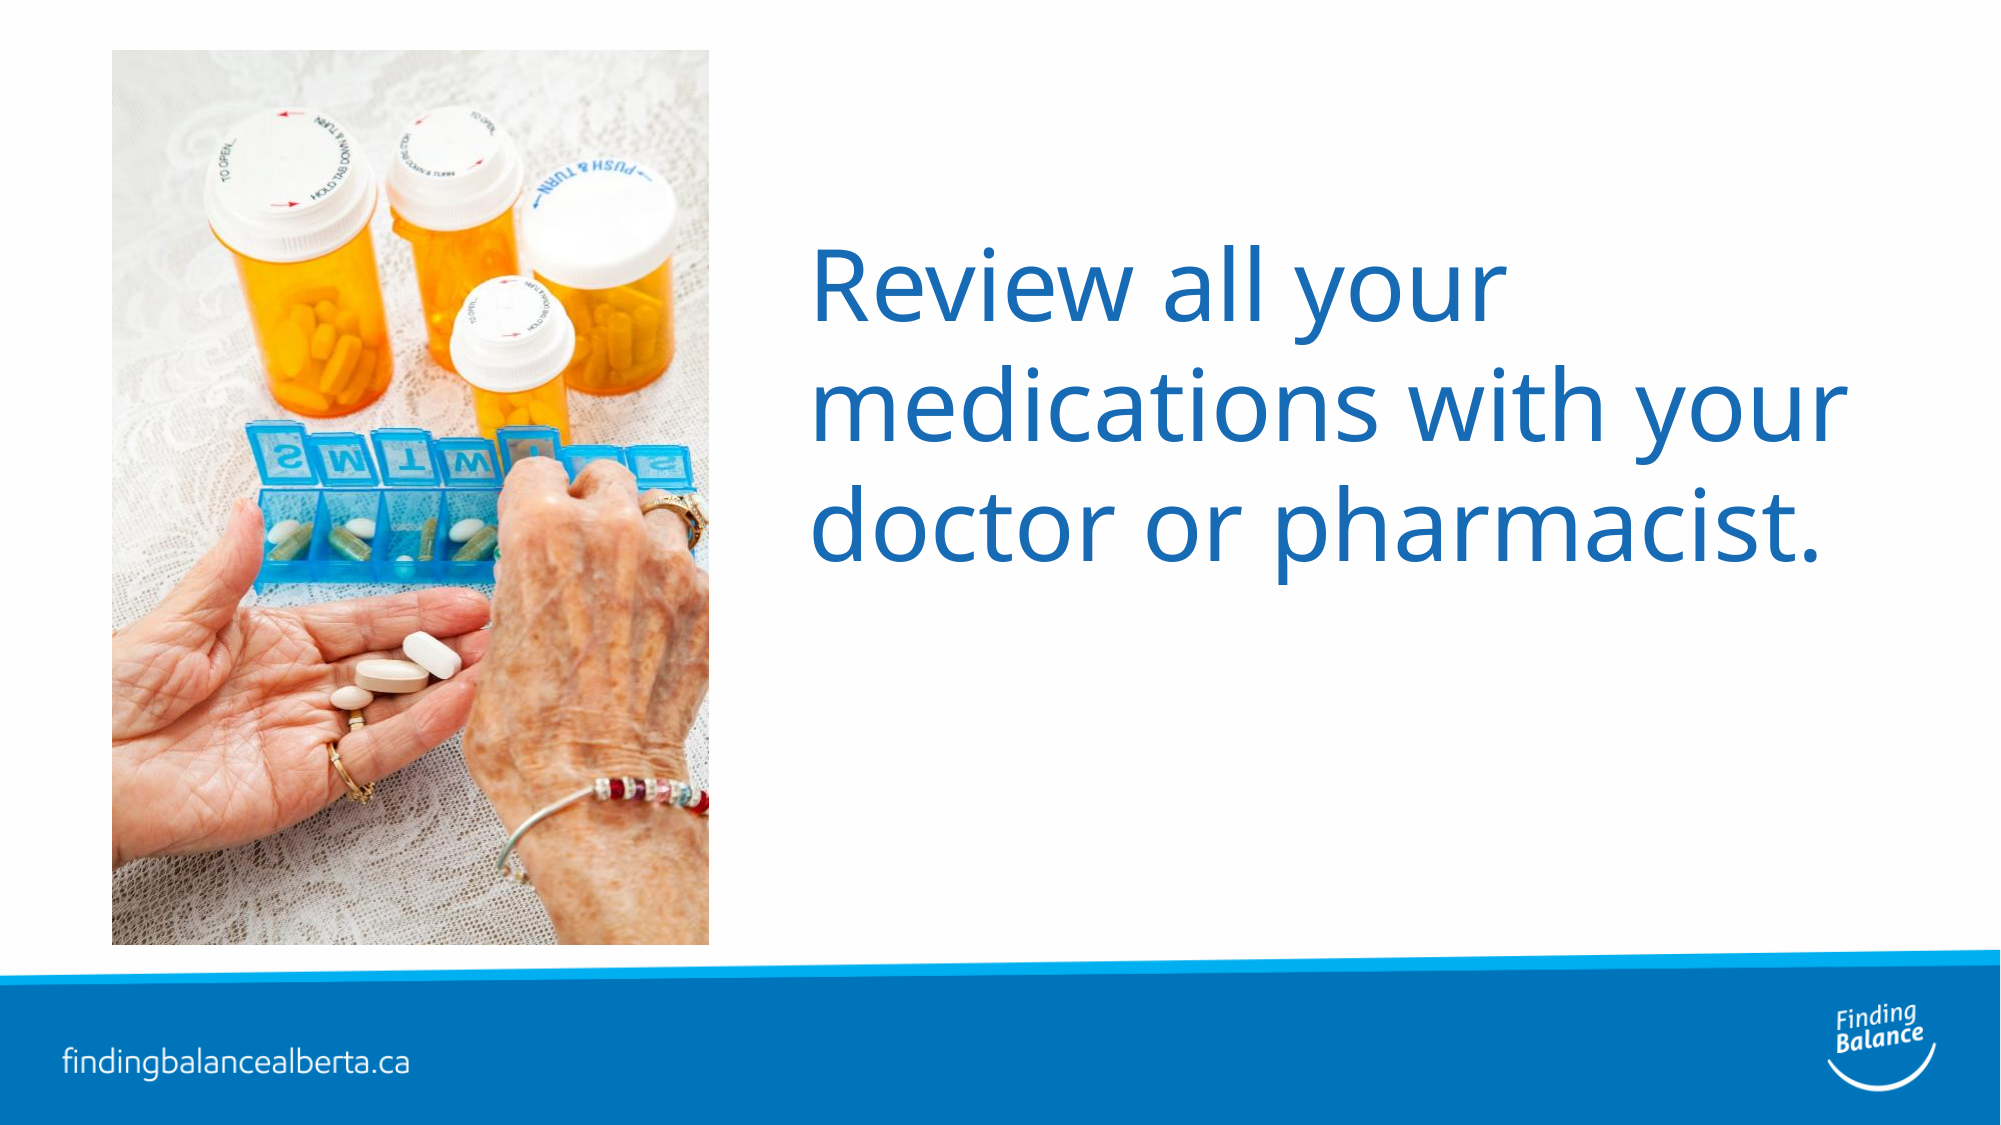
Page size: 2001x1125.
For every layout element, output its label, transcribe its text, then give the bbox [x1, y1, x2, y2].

text_box Review all your medications with your doctor or pharmacist. [794, 214, 1876, 590]
picture [0, 0, 2001, 975]
picture [0, 967, 2001, 1125]
